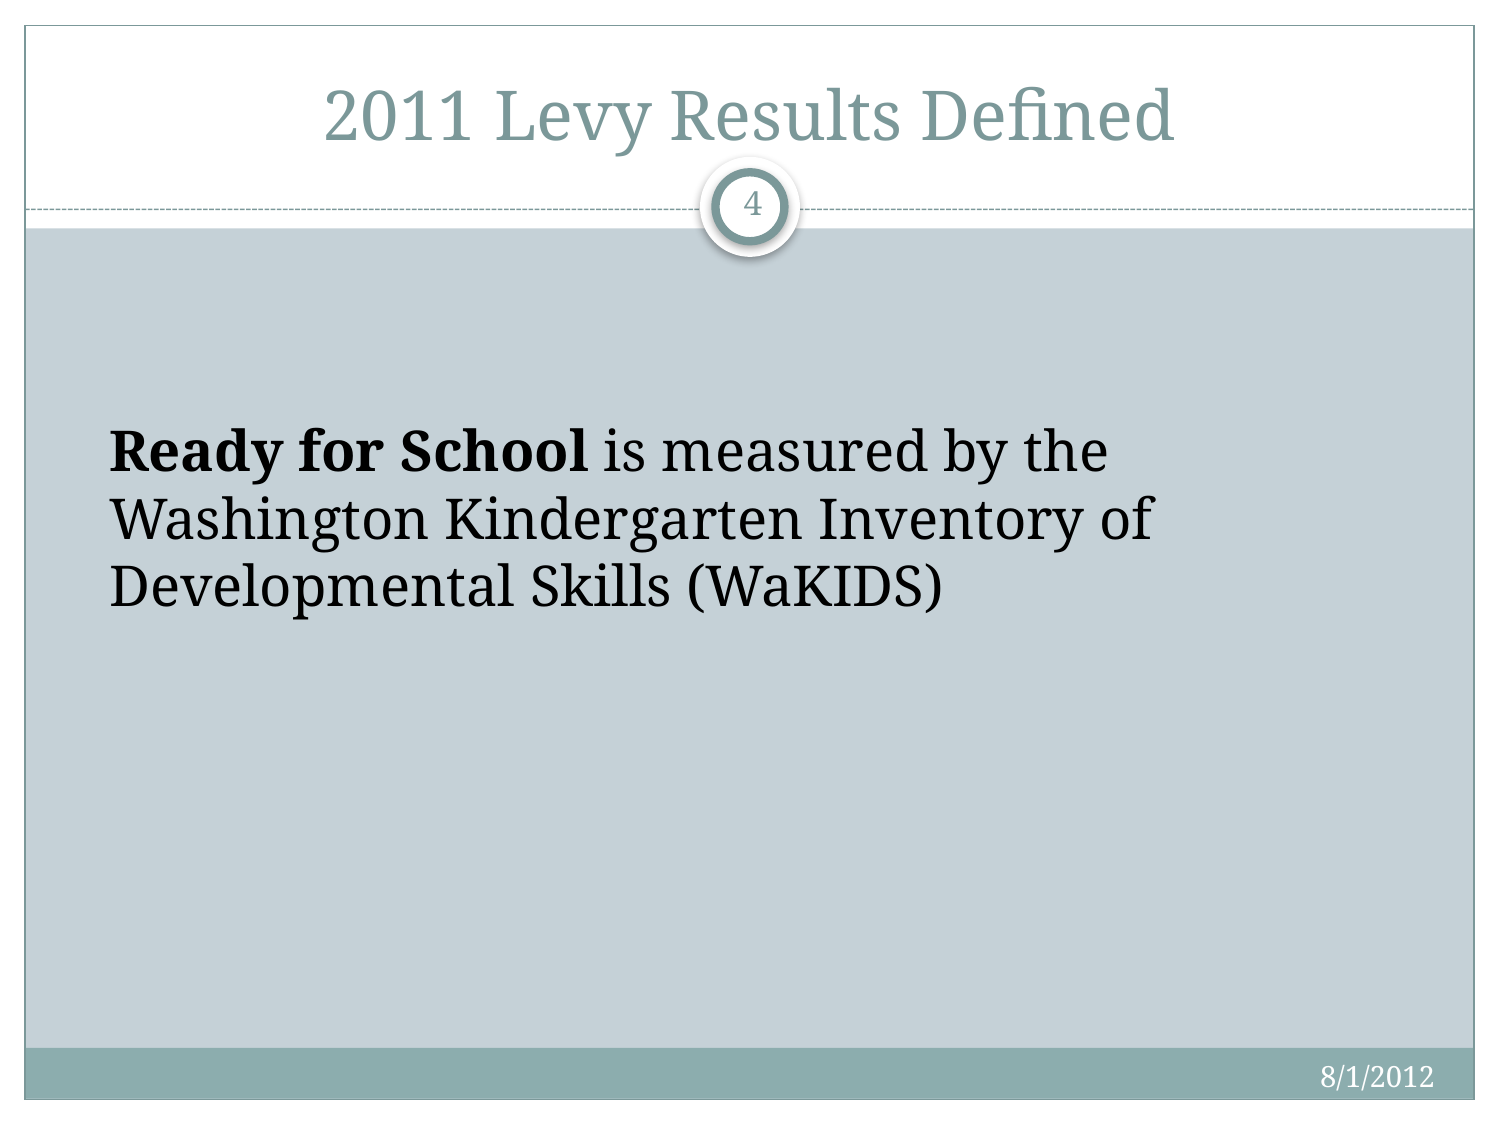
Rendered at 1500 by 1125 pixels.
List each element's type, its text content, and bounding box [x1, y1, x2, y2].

list Ready for School is measured by the Washington Kindergarten Inventory of Developmental Skills (WaKIDS) [49, 250, 1445, 1001]
slide_number 4 [715, 168, 791, 241]
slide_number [950, 1050, 1450, 1111]
title 2011 Levy Results Defined [49, 37, 1450, 162]
